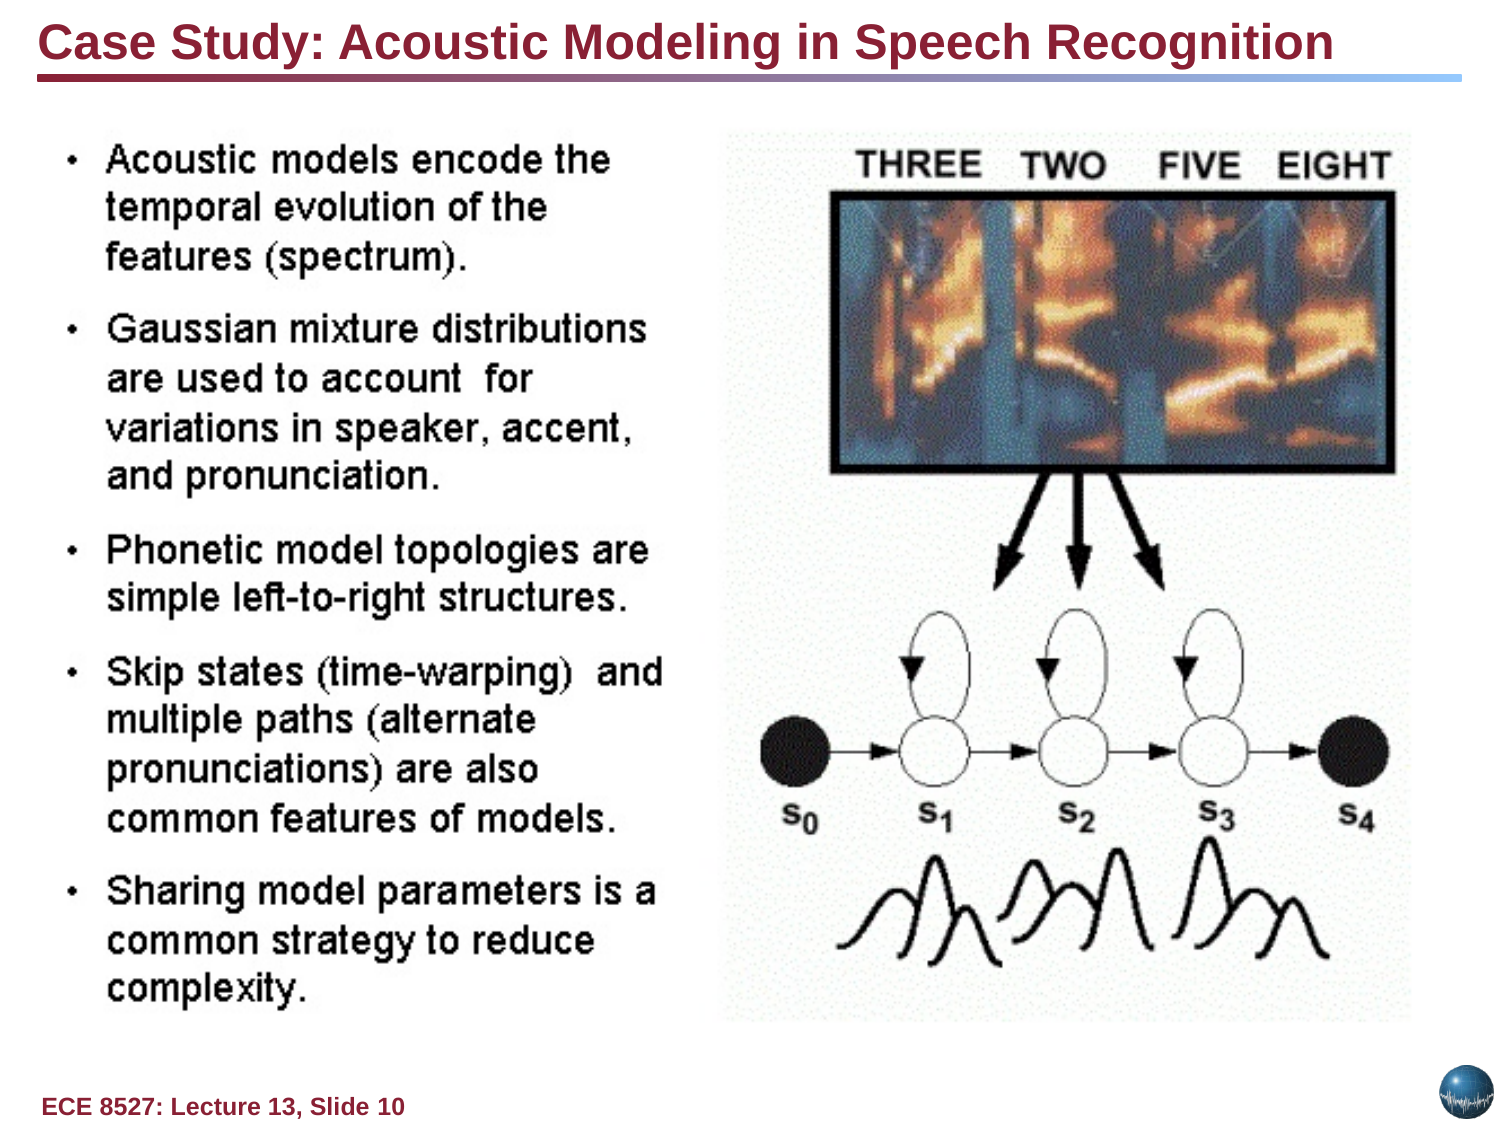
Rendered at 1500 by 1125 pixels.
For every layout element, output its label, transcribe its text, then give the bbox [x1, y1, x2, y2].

picture [46, 114, 1456, 1035]
text_box Case Study: Acoustic Modeling in Speech Recognition [37, 9, 1459, 70]
picture [1439, 1065, 1494, 1119]
slide_number [0, 1074, 400, 1125]
